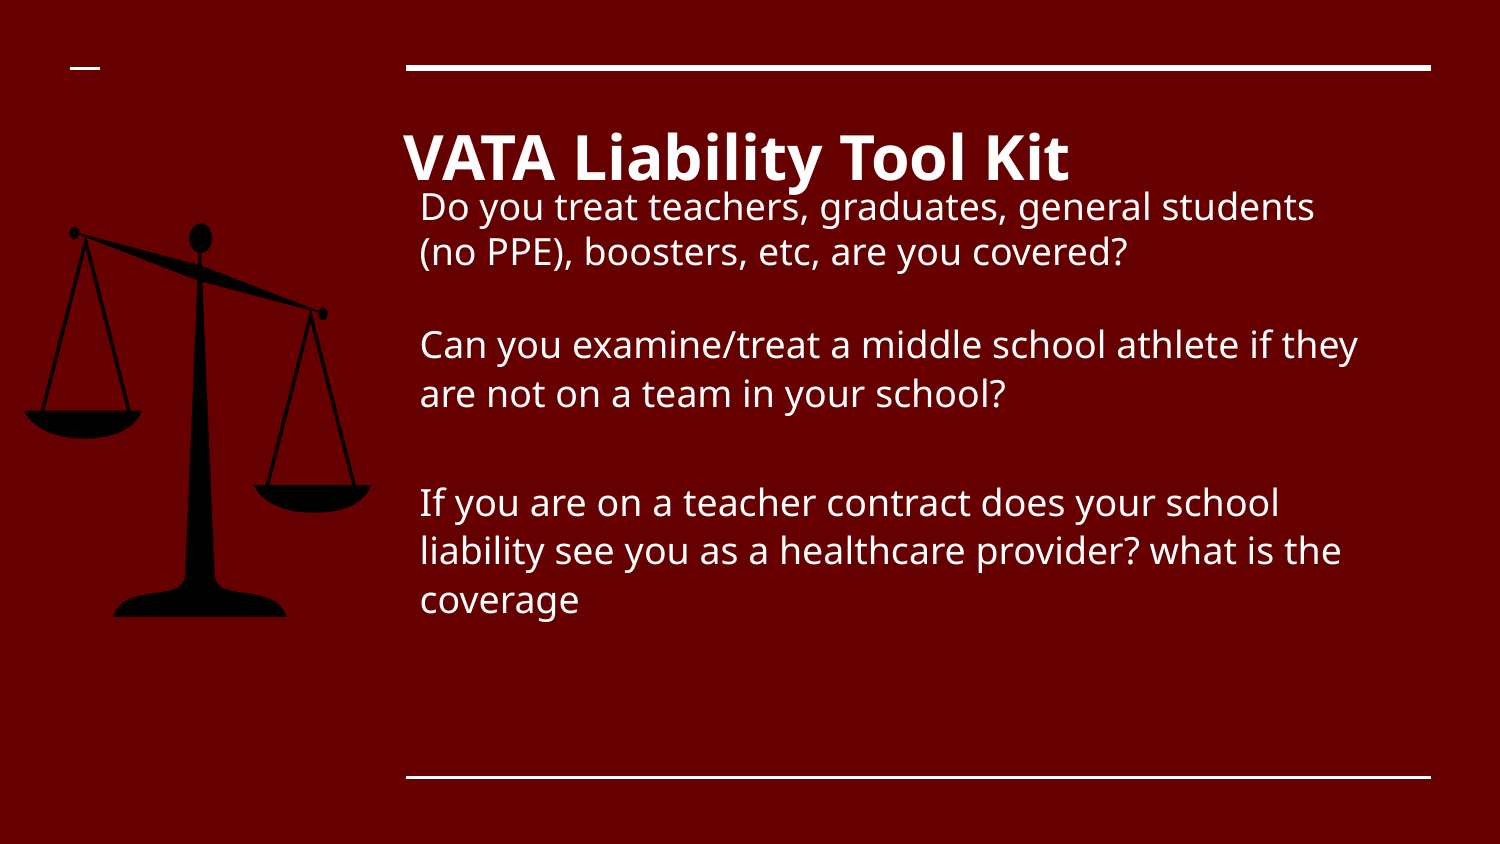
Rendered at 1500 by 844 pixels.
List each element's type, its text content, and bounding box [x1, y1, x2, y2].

picture [24, 223, 371, 618]
subtitle Do you treat teachers, graduates, general students (no PPE), boosters, etc, are you covered? Can you examine/treat a middle school athlete if they are not on a team in your school? If you are on a teacher contract does your school liability see you as a healthcare provider? what is the coverage [404, 232, 1397, 698]
title VATA Liability Tool Kit [389, 103, 1428, 224]
